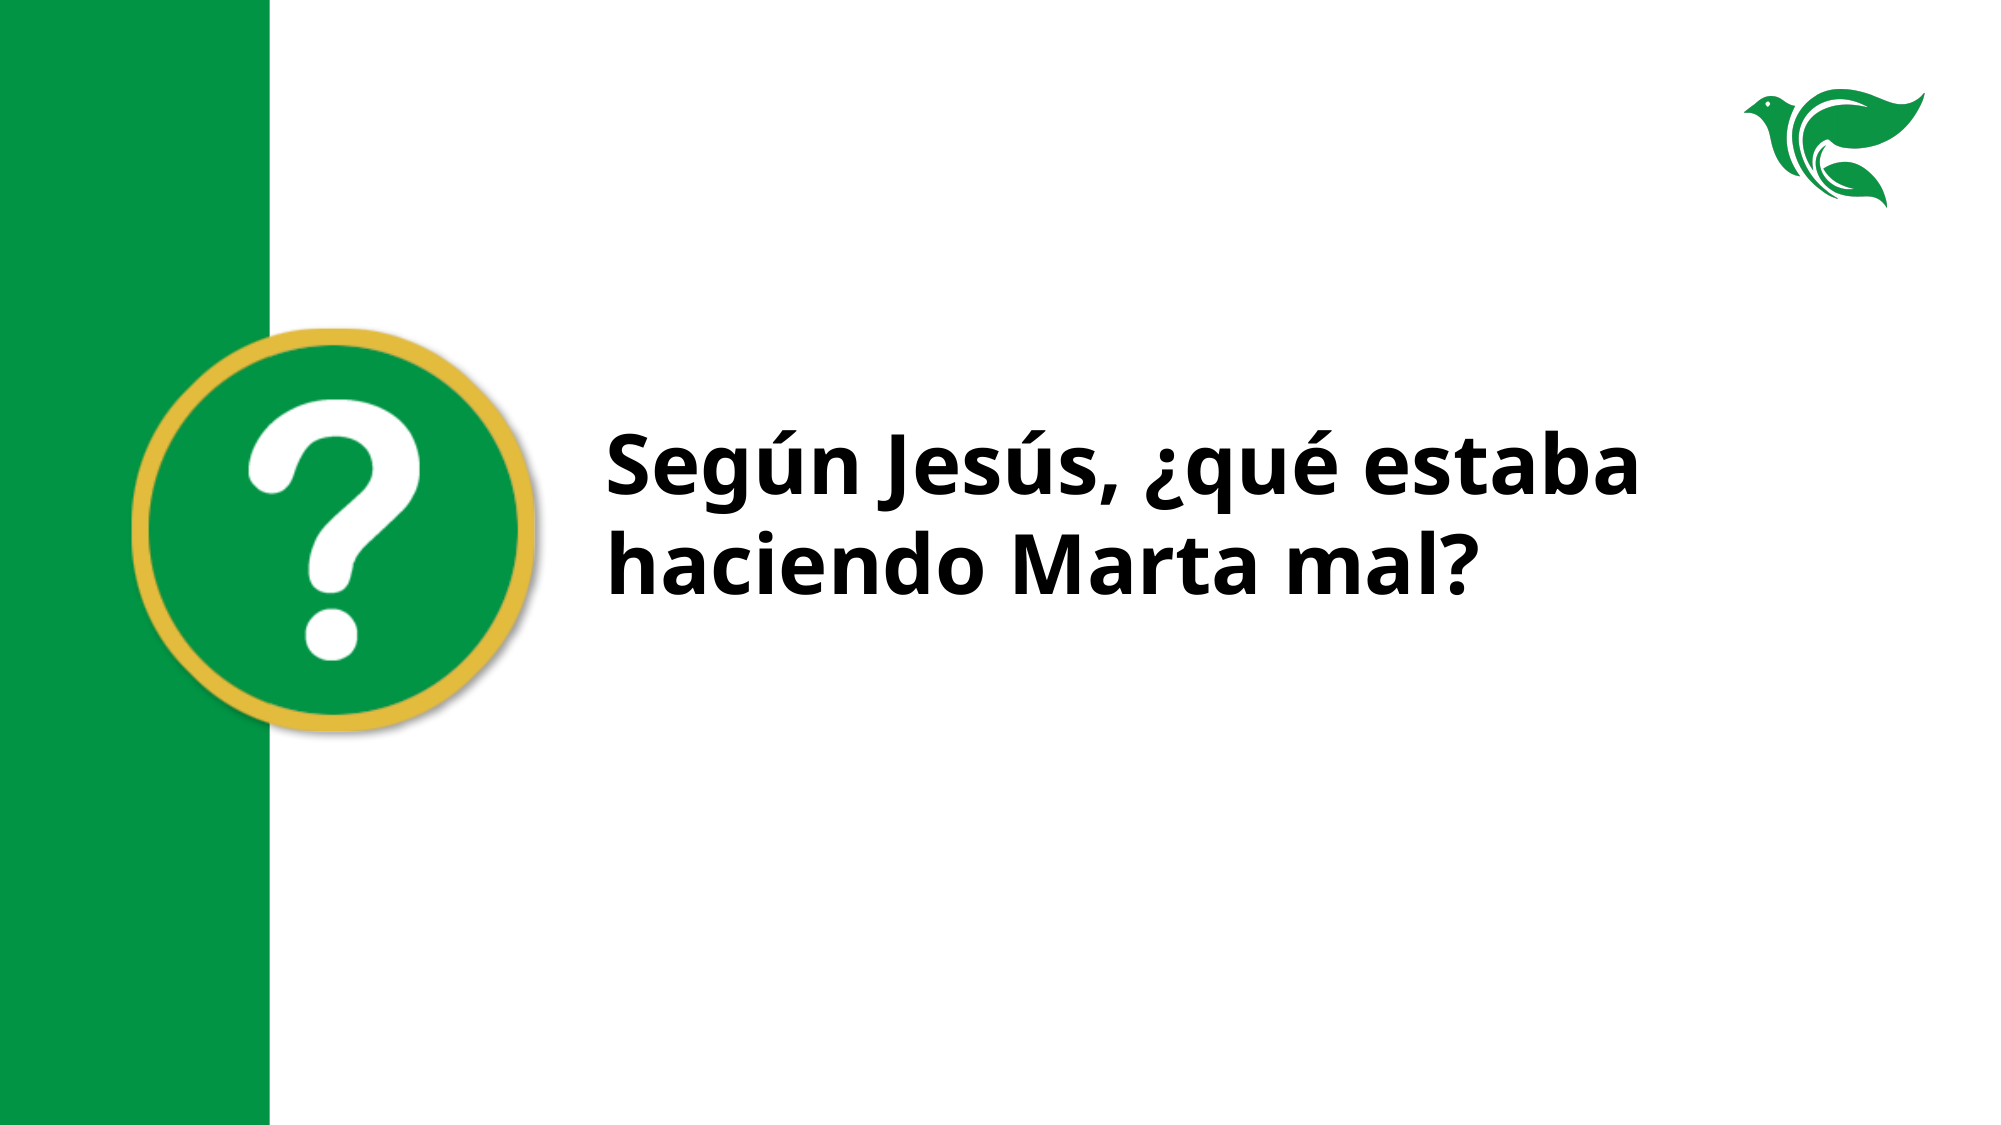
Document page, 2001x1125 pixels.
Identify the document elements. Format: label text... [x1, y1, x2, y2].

picture [1722, 47, 1953, 240]
picture [77, 254, 592, 783]
text_box Según Jesús, ¿qué estaba haciendo Marta mal? [595, 403, 1952, 619]
text_box [0, 0, 270, 1125]
